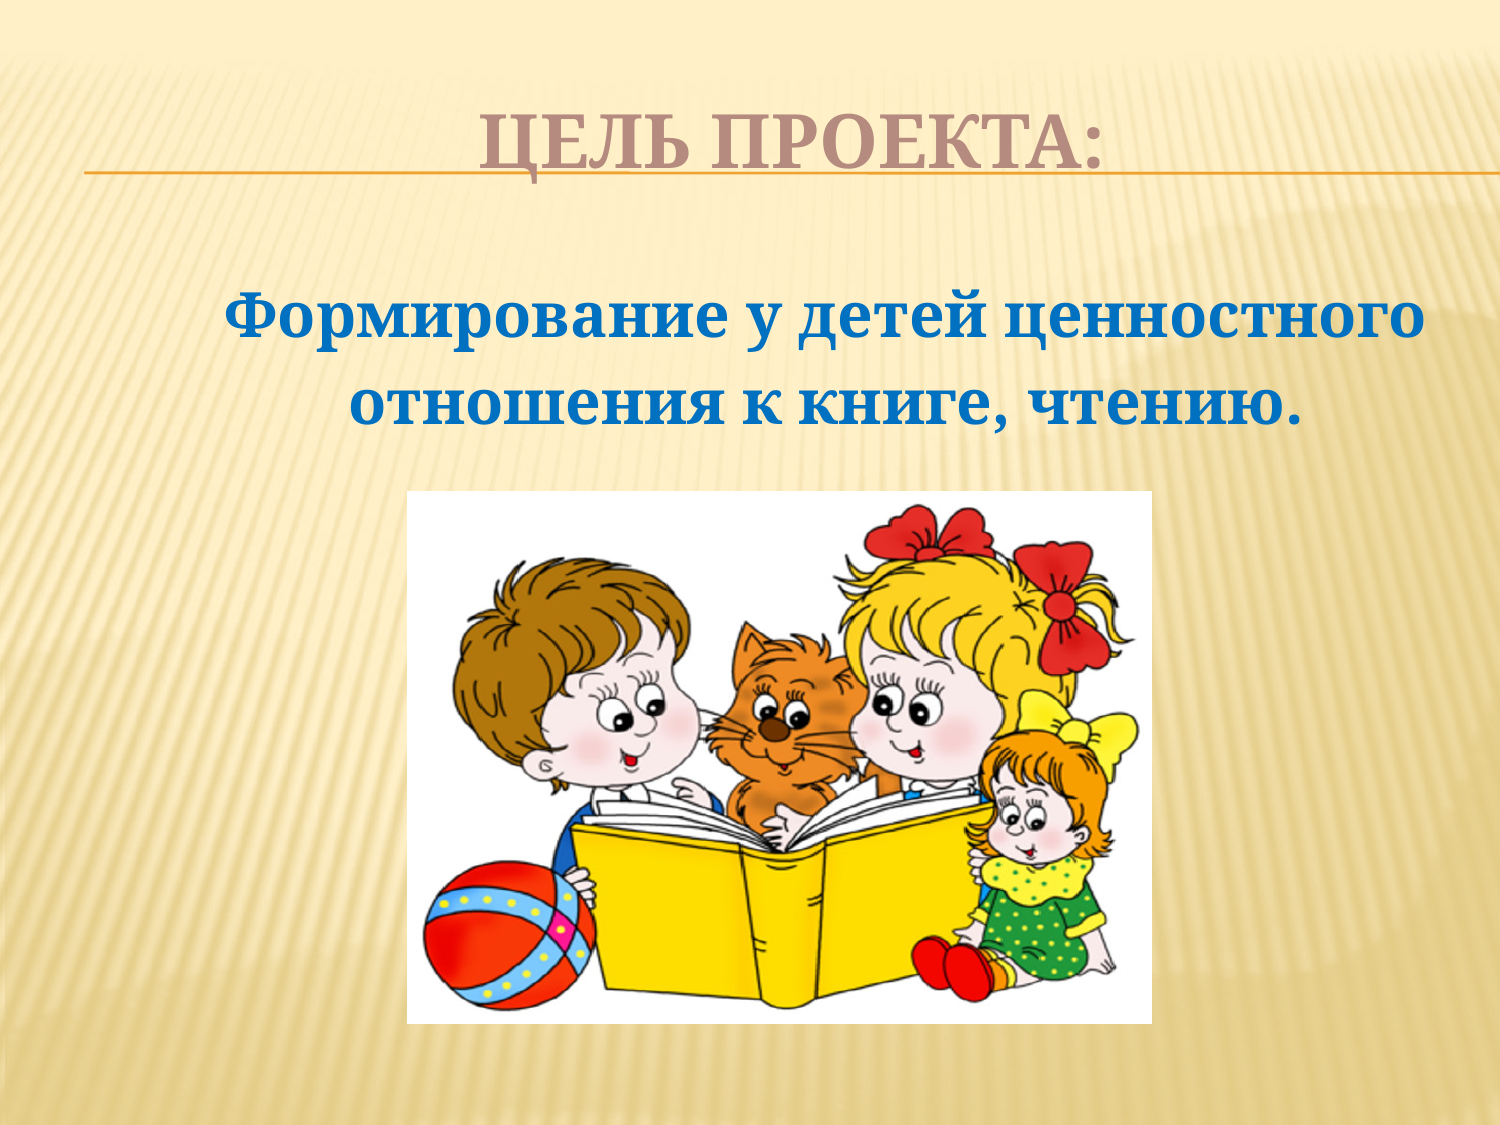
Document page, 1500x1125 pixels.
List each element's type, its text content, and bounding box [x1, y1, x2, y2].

picture [407, 491, 1152, 1024]
list Формирование у детей ценностного отношения к книге, чтению. [194, 267, 1459, 752]
title Цель проекта: [159, 45, 1425, 233]
